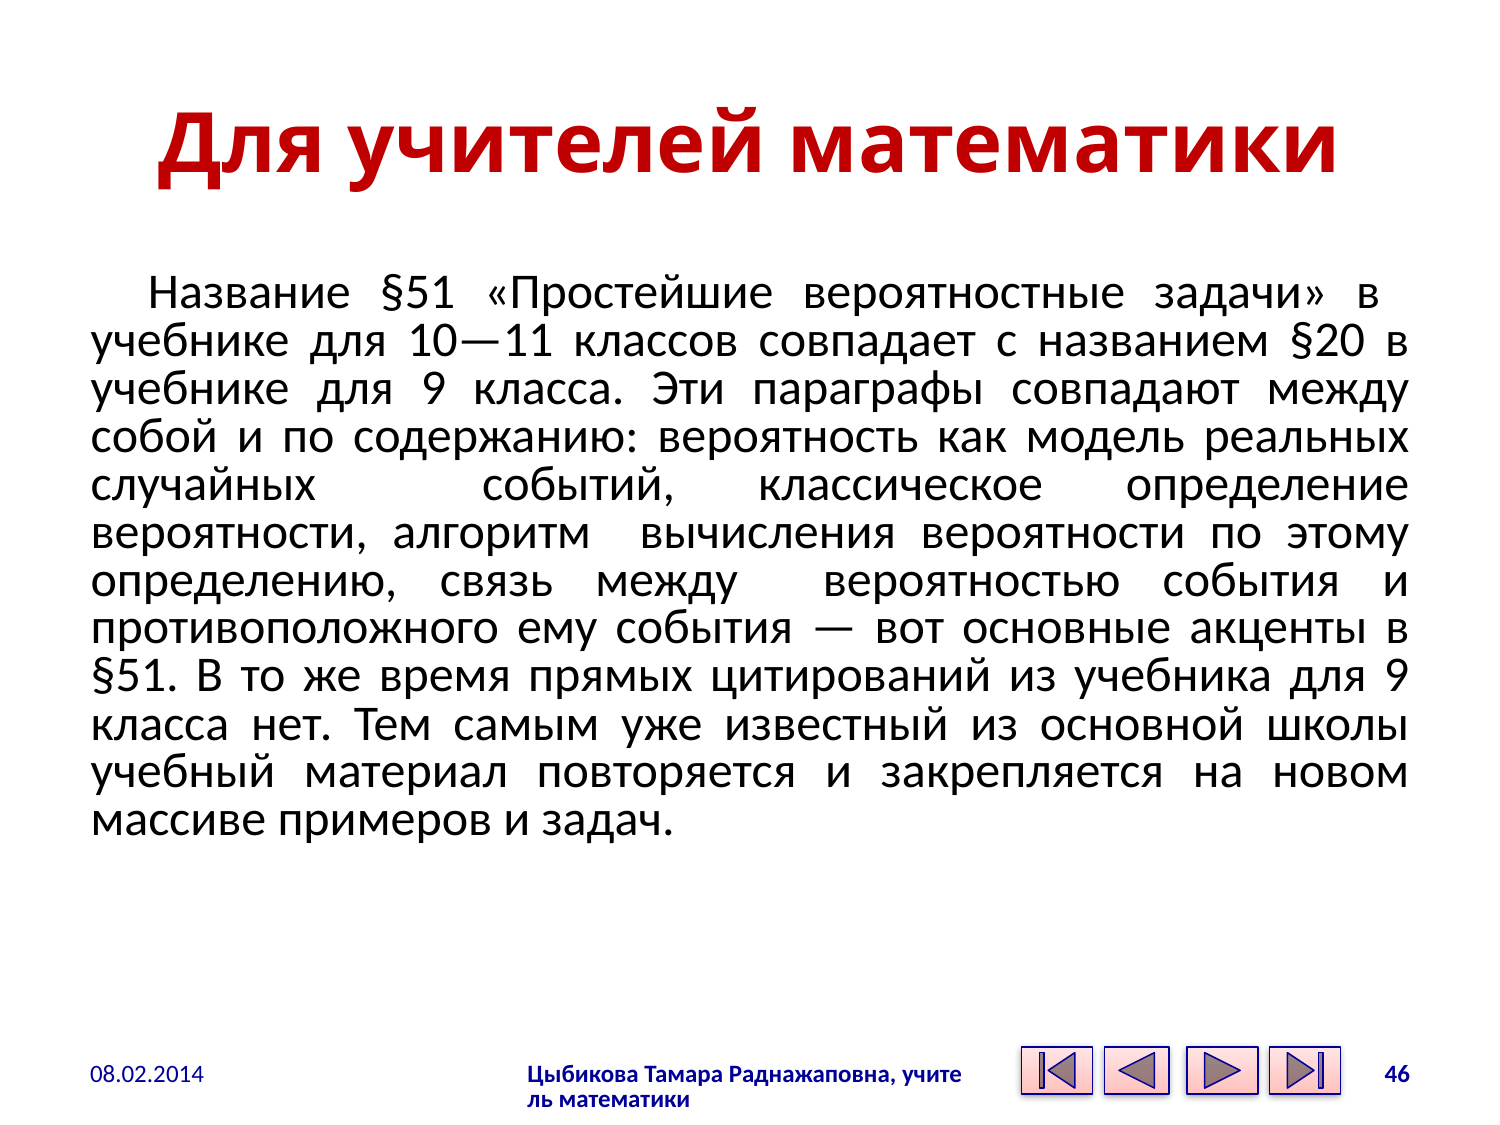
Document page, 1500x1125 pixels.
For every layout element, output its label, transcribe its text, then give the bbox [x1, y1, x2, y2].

footer Цыбикова Тамара Раднажаповна, учитель математики [512, 1042, 988, 1103]
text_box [1021, 1046, 1341, 1095]
slide_number 46 [1074, 1042, 1425, 1103]
title Для учителей математики [75, 45, 1425, 233]
list Название §51 «Простейшие вероятностные задачи» в учебнике для 10—11 классов совпадает с названием §20 в учебнике для 9 класса. Эти параграфы совпадают между собой и по содержанию: вероятность как модель реальных случайных событий, классическое определение вероятности, алгоритм вычисления вероятности по этому определению, связь между вероятностью события и противоположного ему события — вот основные акценты в §51. В то же время прямых цитирований из учебника для 9 класса нет. Тем самым уже известный из основной школы учебный материал повторяется и закрепляется на новом массиве примеров и задач. [75, 262, 1425, 1005]
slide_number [75, 1042, 425, 1103]
